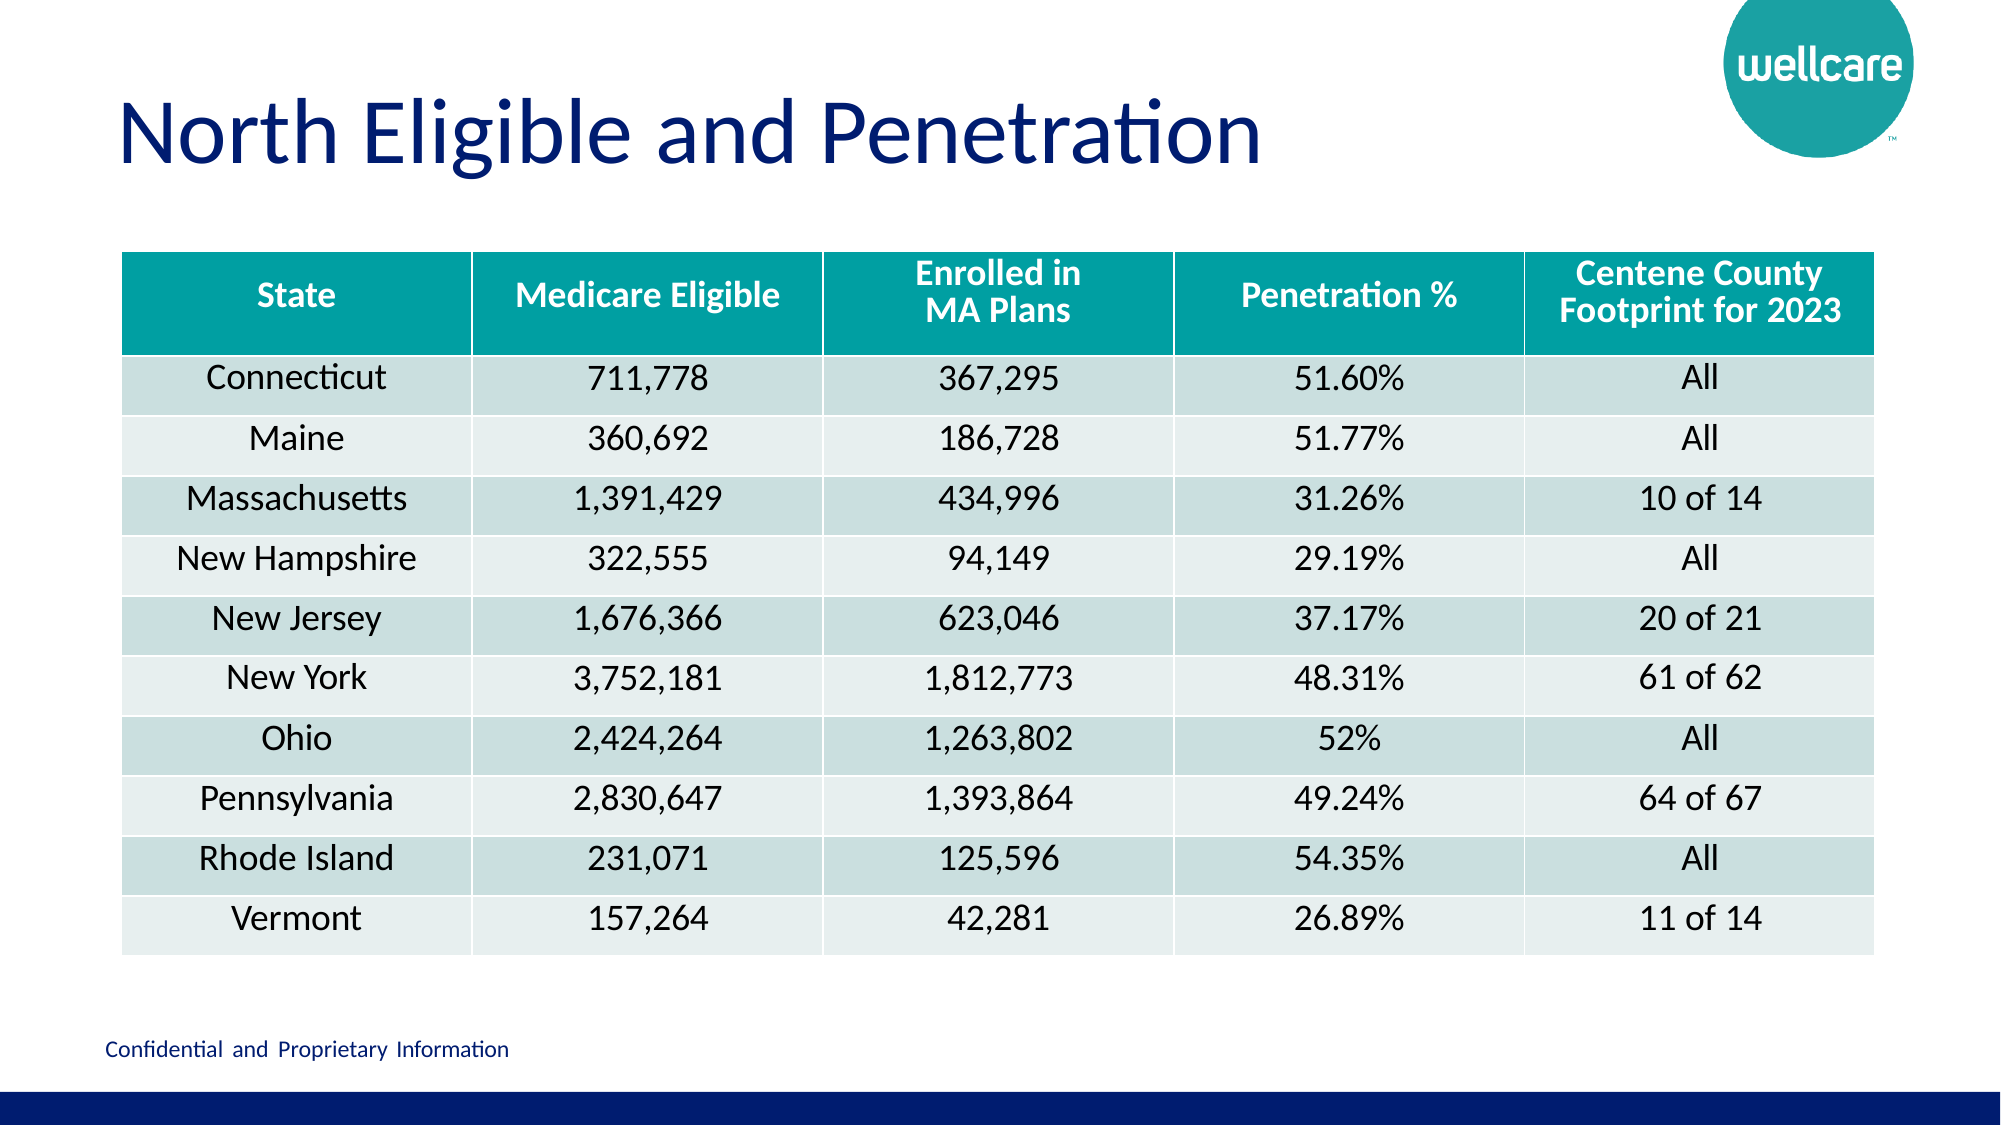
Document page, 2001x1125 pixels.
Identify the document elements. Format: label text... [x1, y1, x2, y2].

table_cell 48.31% [1175, 657, 1524, 715]
table_cell 1,812,773 [824, 657, 1173, 715]
table_header Medicare Eligible [473, 252, 822, 355]
table_cell 2,830,647 [473, 777, 822, 835]
table_cell 1,393,864 [824, 777, 1173, 835]
table_cell Rhode Island [122, 837, 471, 895]
table_cell 231,071 [473, 837, 822, 895]
table_cell Connecticut [122, 357, 471, 415]
table_cell 186,728 [824, 417, 1173, 475]
table_header Penetration % [1175, 252, 1524, 355]
table_cell 42,281 [824, 897, 1173, 955]
table_cell 711,778 [473, 357, 822, 415]
table_cell 49.24% [1175, 777, 1524, 835]
table_header State [122, 252, 471, 355]
table_cell 26.89% [1175, 897, 1524, 955]
table_cell New York [122, 657, 471, 715]
table_cell All [1525, 417, 1874, 475]
table_cell 61 of 62 [1525, 657, 1874, 715]
title North Eligible and Penetration [115, 67, 1268, 258]
table_cell New Hampshire [122, 537, 471, 595]
table_cell 434,996 [824, 477, 1173, 535]
table_cell 2,424,264 [473, 717, 822, 775]
table_cell Maine [122, 417, 471, 475]
picture [1723, 0, 1914, 158]
table_cell New Jersey [122, 597, 471, 655]
table_cell 94,149 [824, 537, 1173, 595]
table_cell 20 of 21 [1525, 597, 1874, 655]
table_cell 37.17% [1175, 597, 1524, 655]
table_cell 1,391,429 [473, 477, 822, 535]
table_cell 11 of 14 [1525, 897, 1874, 955]
table_cell 322,555 [473, 537, 822, 595]
table_cell Vermont [122, 897, 471, 955]
table_cell 3,752,181 [473, 657, 822, 715]
table_cell 10 of 14 [1525, 477, 1874, 535]
table_cell 64 of 67 [1525, 777, 1874, 835]
table_cell 125,596 [824, 837, 1173, 895]
table_cell Ohio [122, 717, 471, 775]
table_cell 31.26% [1175, 477, 1524, 535]
table_cell 157,264 [473, 897, 822, 955]
footer Confidential and Proprietary Information [103, 1036, 652, 1125]
table_cell 29.19% [1175, 537, 1524, 595]
table_cell 623,046 [824, 597, 1173, 655]
table_cell 1,676,366 [473, 597, 822, 655]
table_cell All [1525, 837, 1874, 895]
table_header Centene County Footprint for 2023 [1525, 252, 1874, 355]
table_cell 367,295 [824, 357, 1173, 415]
table_cell All [1525, 357, 1874, 415]
table_cell Massachusetts [122, 477, 471, 535]
table_cell 360,692 [473, 417, 822, 475]
table_header Enrolled in MA Plans [824, 252, 1173, 355]
table_cell Pennsylvania [122, 777, 471, 835]
table_cell 52% [1175, 717, 1524, 775]
table_cell All [1525, 717, 1874, 775]
table_cell 54.35% [1175, 837, 1524, 895]
table_cell 51.77% [1175, 417, 1524, 475]
table_cell 1,263,802 [824, 717, 1173, 775]
table_cell 51.60% [1175, 357, 1524, 415]
table_cell All [1525, 537, 1874, 595]
